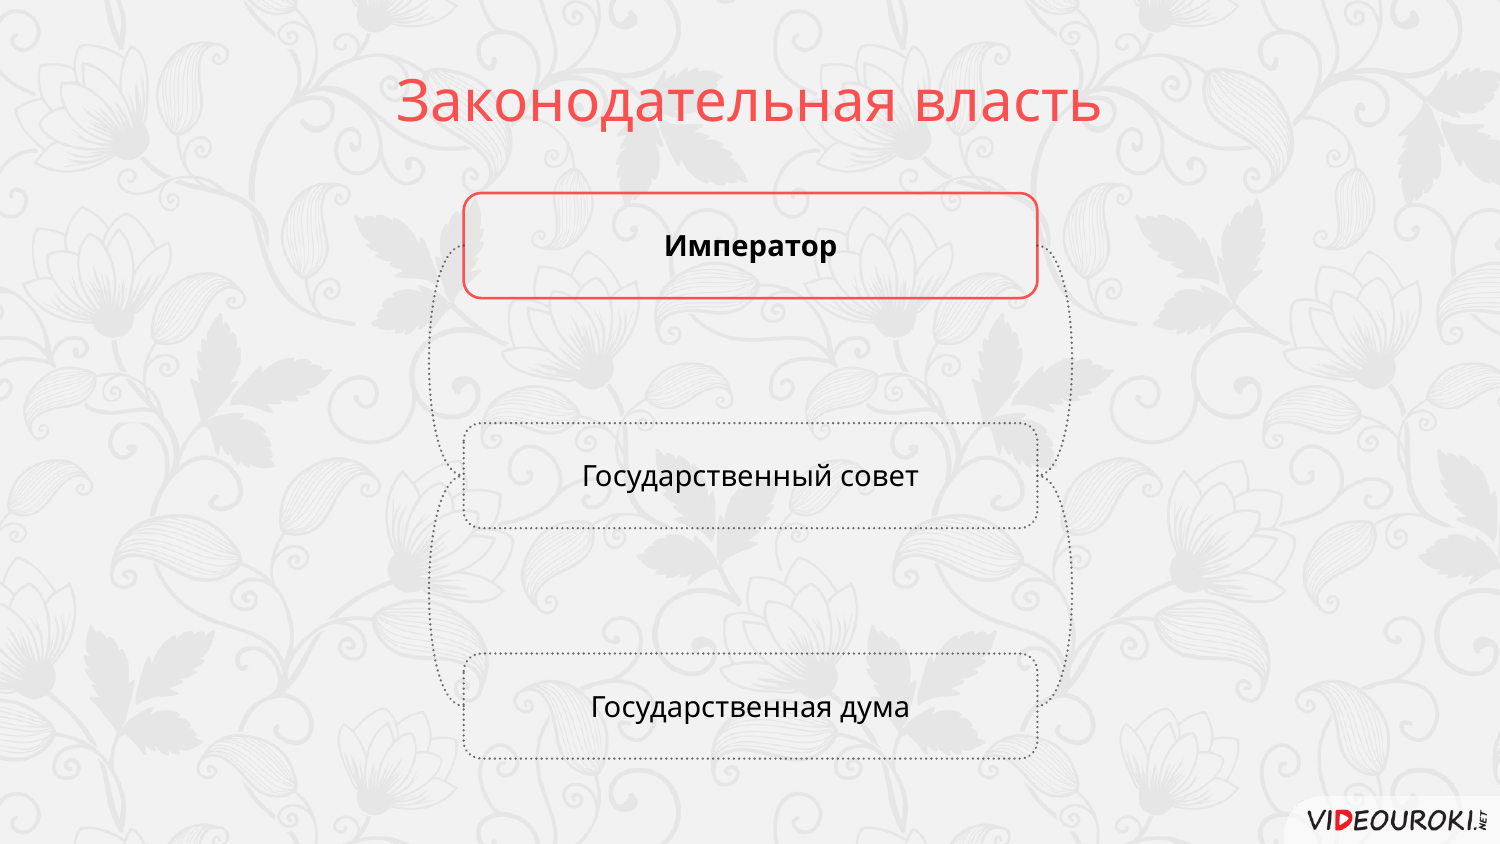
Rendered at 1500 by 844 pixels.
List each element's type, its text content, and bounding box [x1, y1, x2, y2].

text_box Государственная дума [514, 680, 987, 731]
text_box Государственный совет [483, 450, 1018, 501]
text_box Император [505, 220, 996, 270]
text_box [466, 423, 1037, 529]
picture [0, 0, 1500, 844]
text_box Законодательная власть [58, 63, 1442, 134]
text_box [463, 653, 1038, 759]
text_box [463, 192, 1038, 299]
